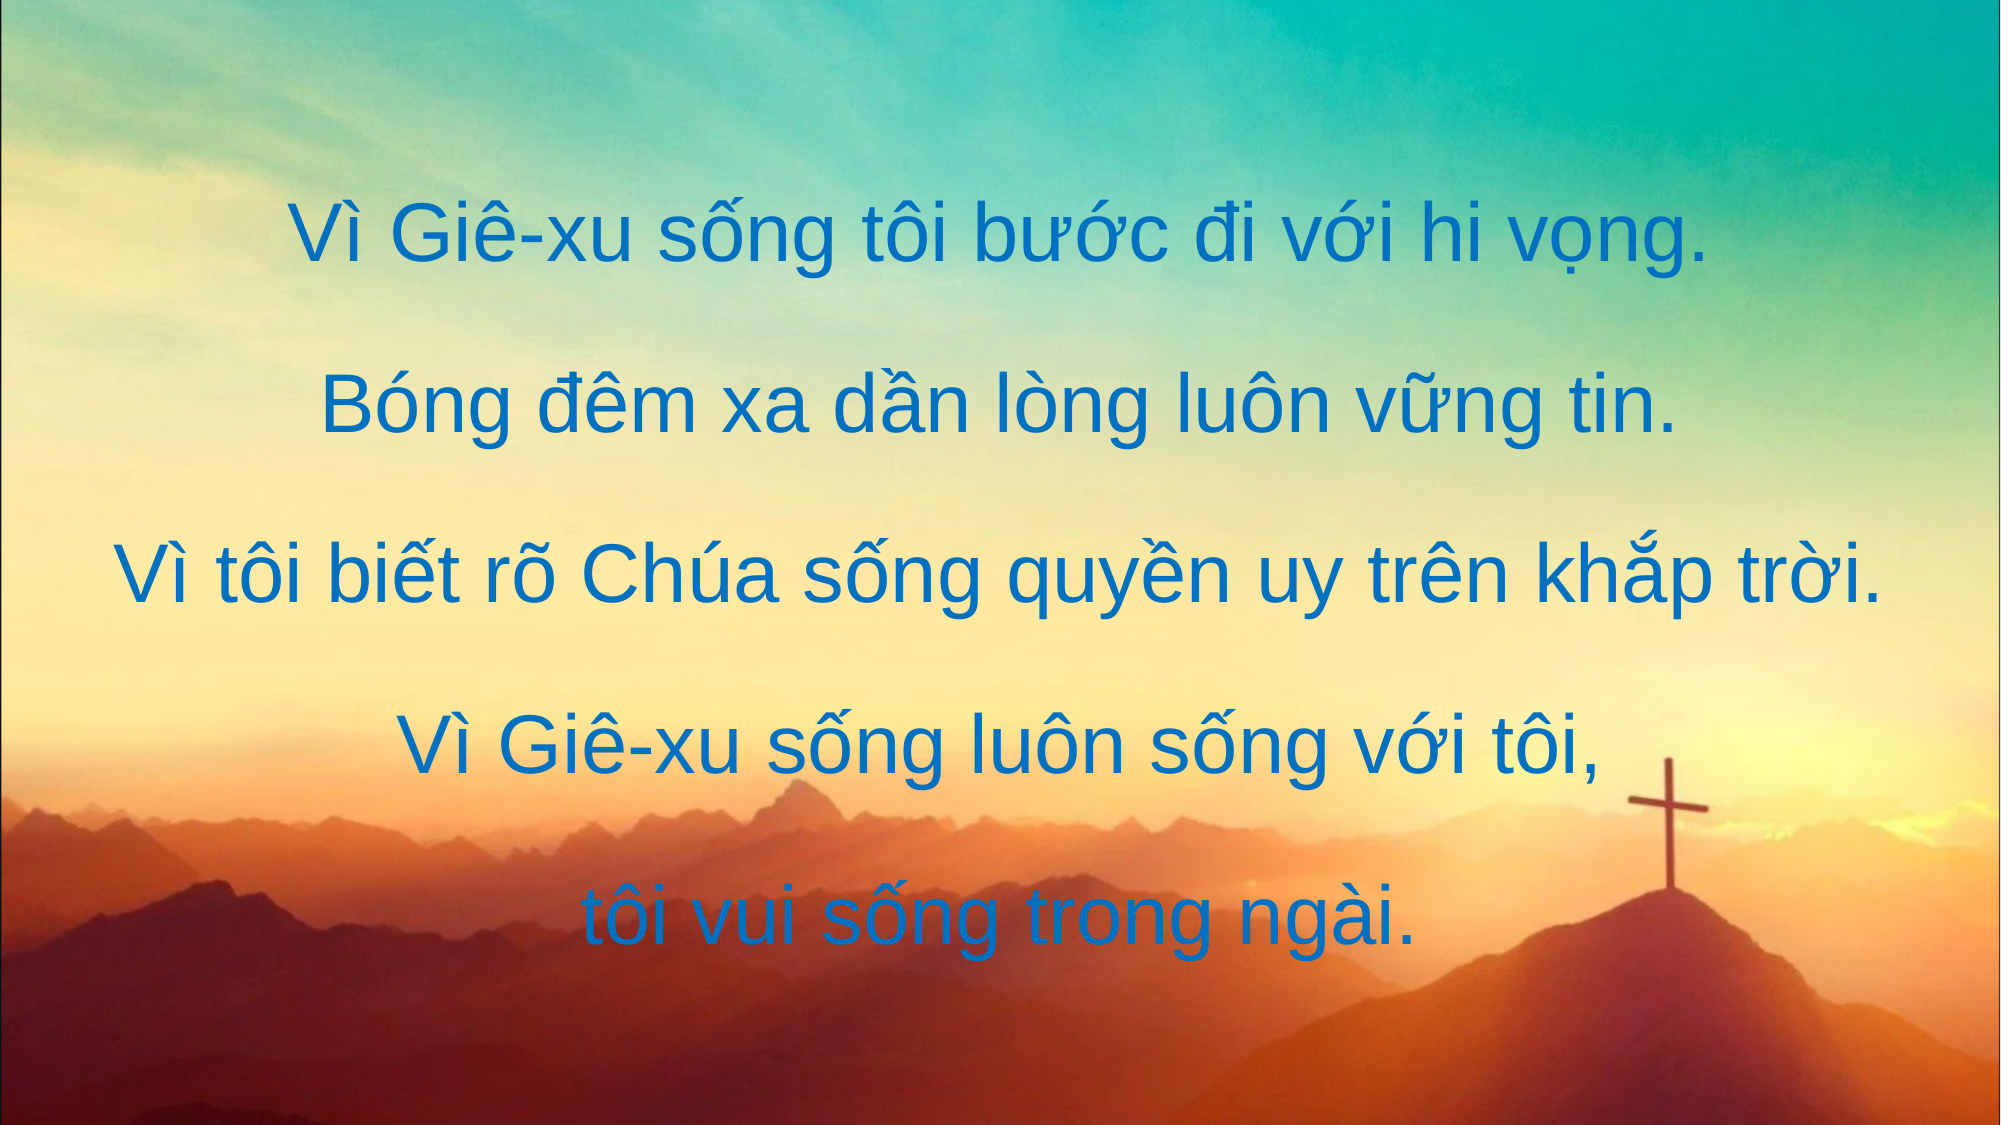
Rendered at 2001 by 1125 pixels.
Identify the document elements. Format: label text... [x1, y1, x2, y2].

list Vì Giê-xu sống tôi bước đi với hi vọng. Bóng đêm xa dần lòng luôn vững tin. Vì tôi biết rõ Chúa sống quyền uy trên khắp trời. Vì Giê-xu sống luôn sống với tôi, tôi vui sống trong ngài. [0, 0, 2000, 1125]
